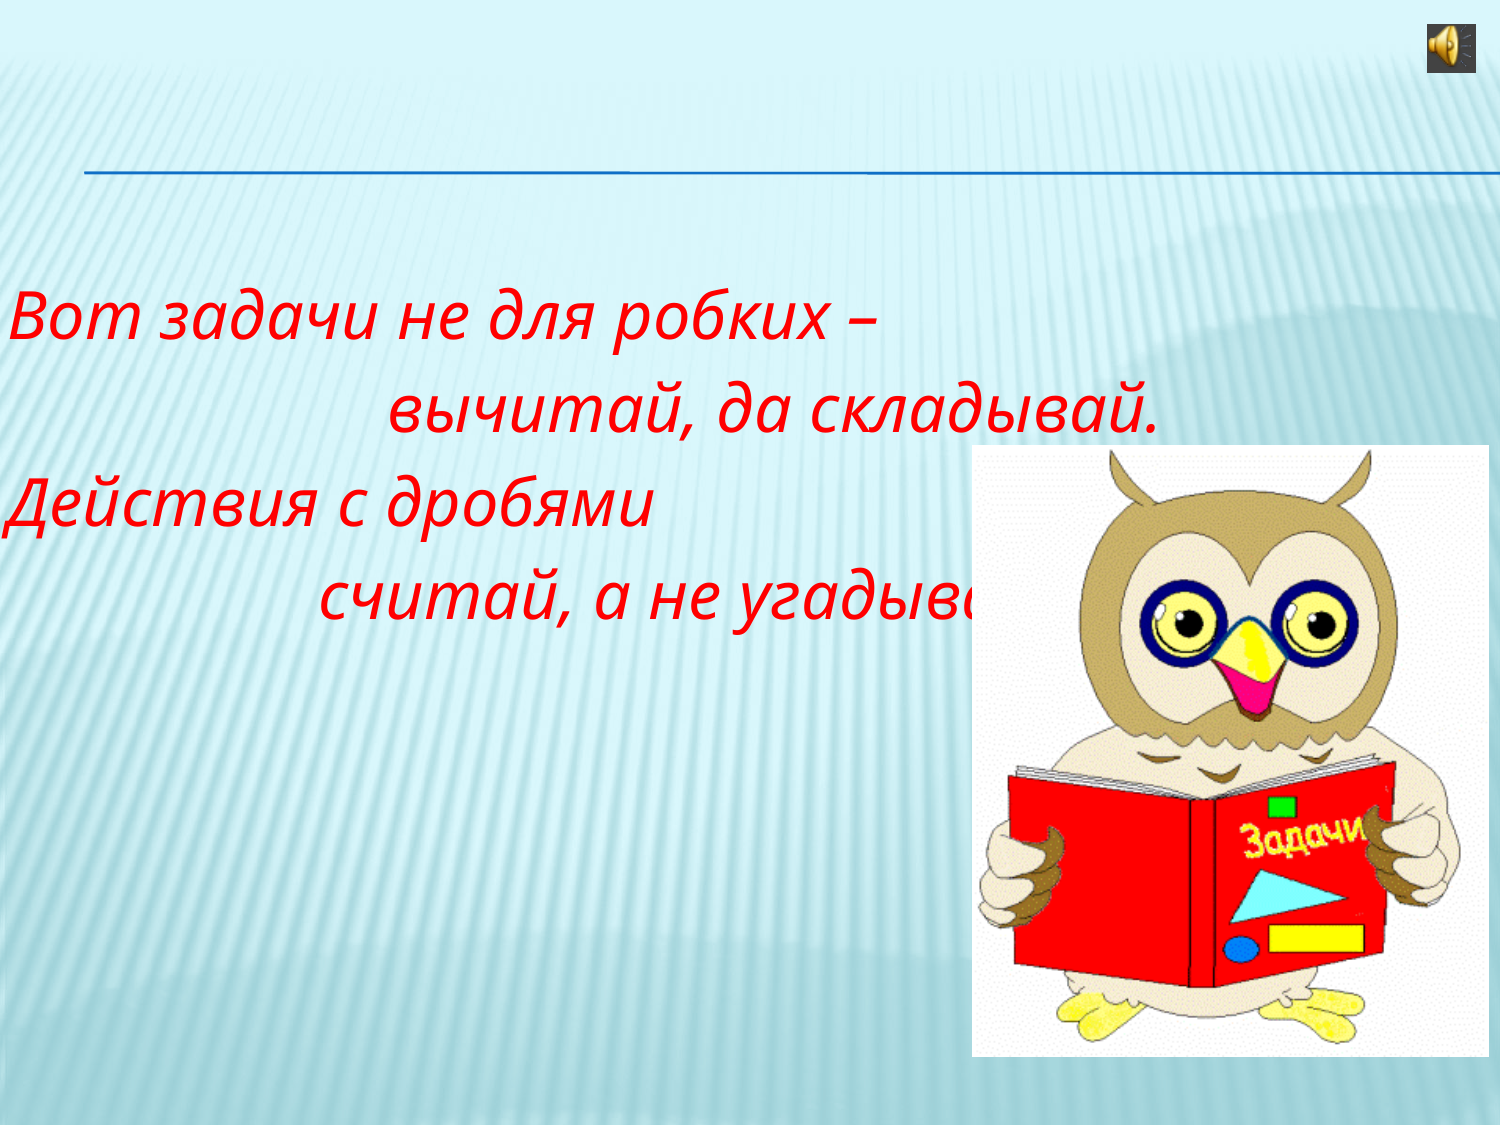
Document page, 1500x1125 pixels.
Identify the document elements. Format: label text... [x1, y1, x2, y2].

list Вот задачи не для робких – вычитай, да складывай. Действия с дробями считай, а не угадывай! [0, 265, 1418, 1008]
picture [1426, 23, 1477, 74]
picture [972, 444, 1489, 1058]
